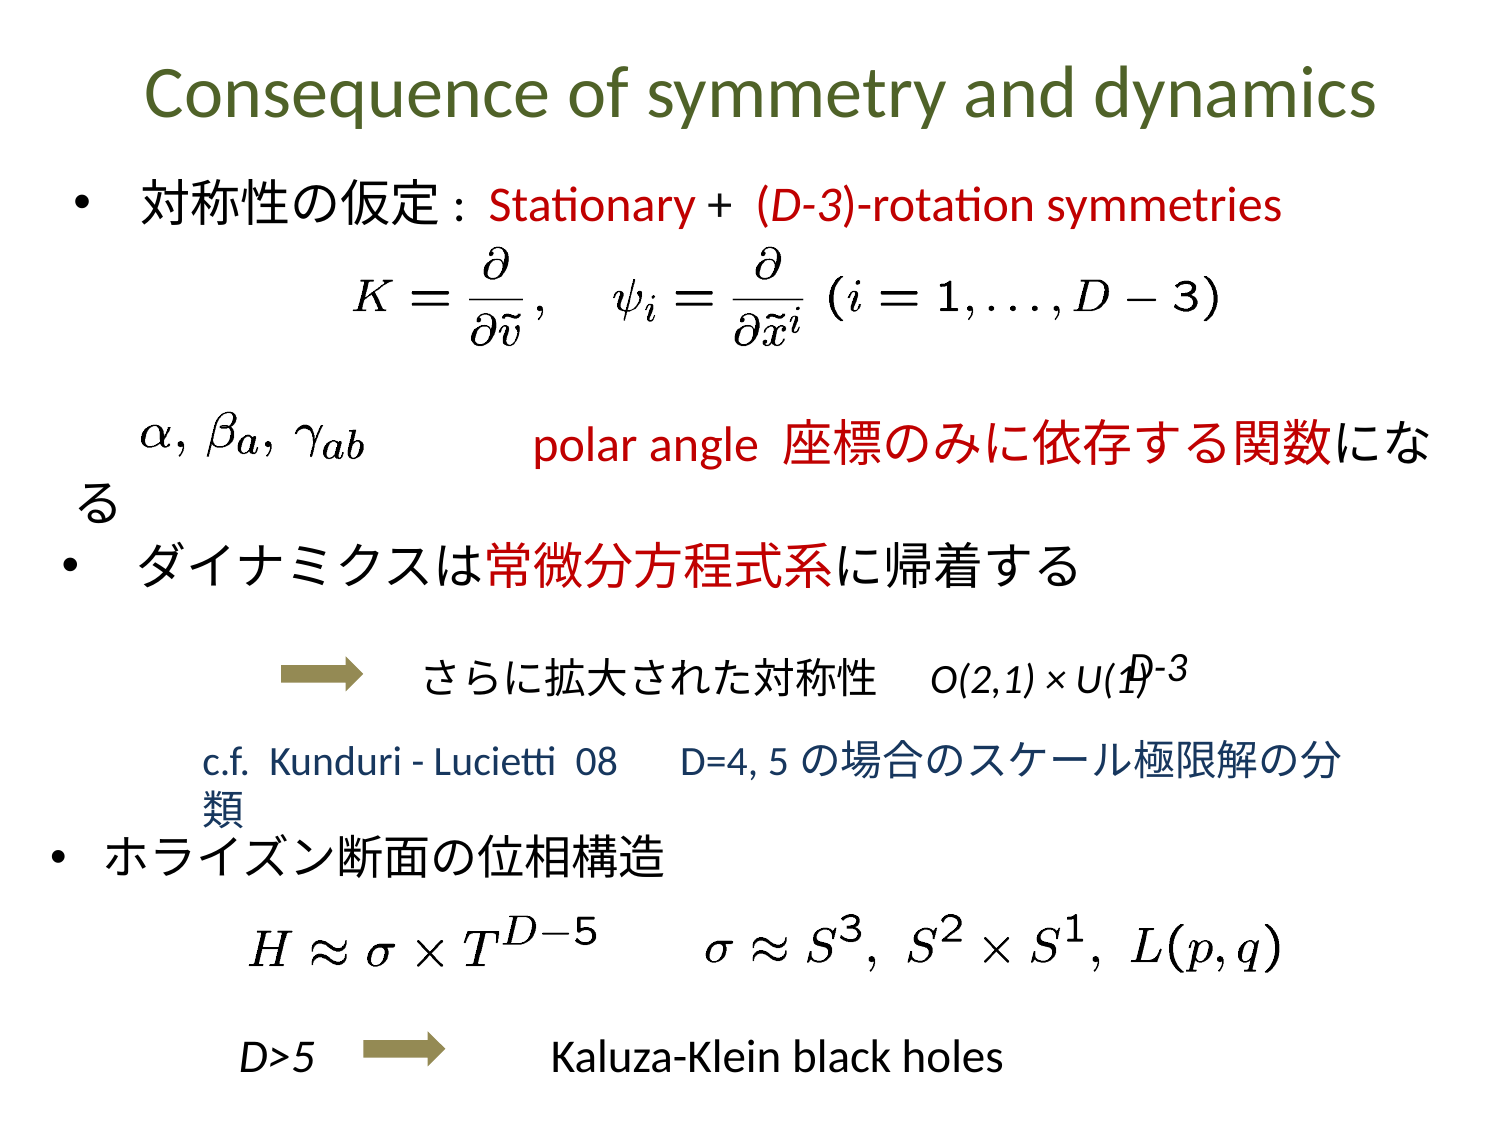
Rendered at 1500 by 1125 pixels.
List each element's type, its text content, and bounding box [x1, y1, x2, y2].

text_box c.f. Kunduri - Lucietti 08 D=4, 5の場合のスケール極限解の分類 [187, 726, 1371, 842]
picture [702, 913, 1280, 973]
picture [245, 913, 598, 968]
text_box 対称性の仮定: Stationary + (D-3)-rotation symmetries polar angle 座標のみに依存する関数になる [58, 163, 1465, 539]
text_box さらに拡大された対称性 O(2,1) × U(1) [404, 644, 1174, 710]
text_box ダイナミクスは常微分方程式系に帰着する [46, 527, 1418, 663]
text_box D-3 [1174, 663, 1219, 698]
picture [140, 409, 364, 461]
title Consequence of symmetry and dynamics [46, 35, 1477, 141]
text_box [279, 663, 366, 694]
picture [351, 245, 1219, 348]
text_box [361, 1029, 448, 1069]
list ホライズン断面の位相構造 D>5 Kaluza-Klein black holes [35, 820, 1418, 1090]
